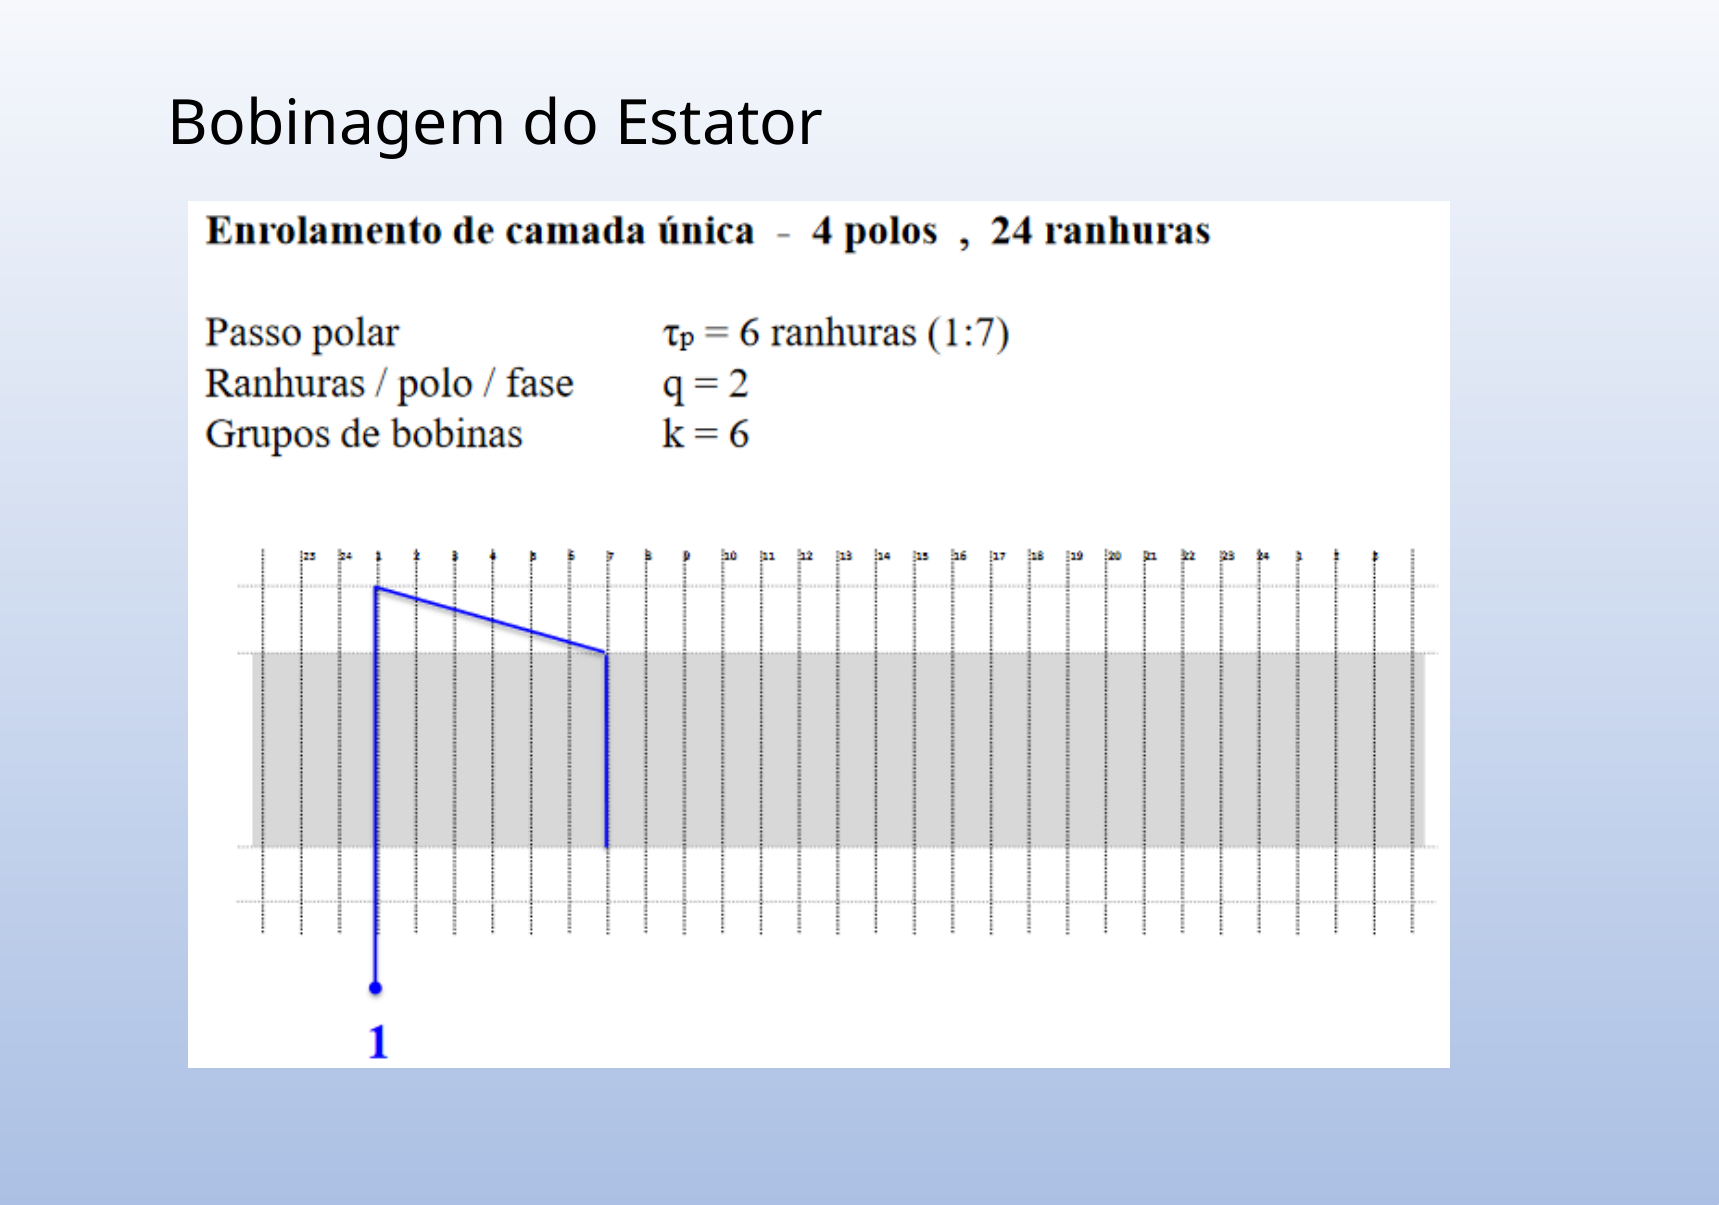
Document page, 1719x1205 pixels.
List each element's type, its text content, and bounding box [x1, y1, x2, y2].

title Bobinagem do Estator [136, 48, 1583, 202]
picture [188, 201, 1450, 1068]
